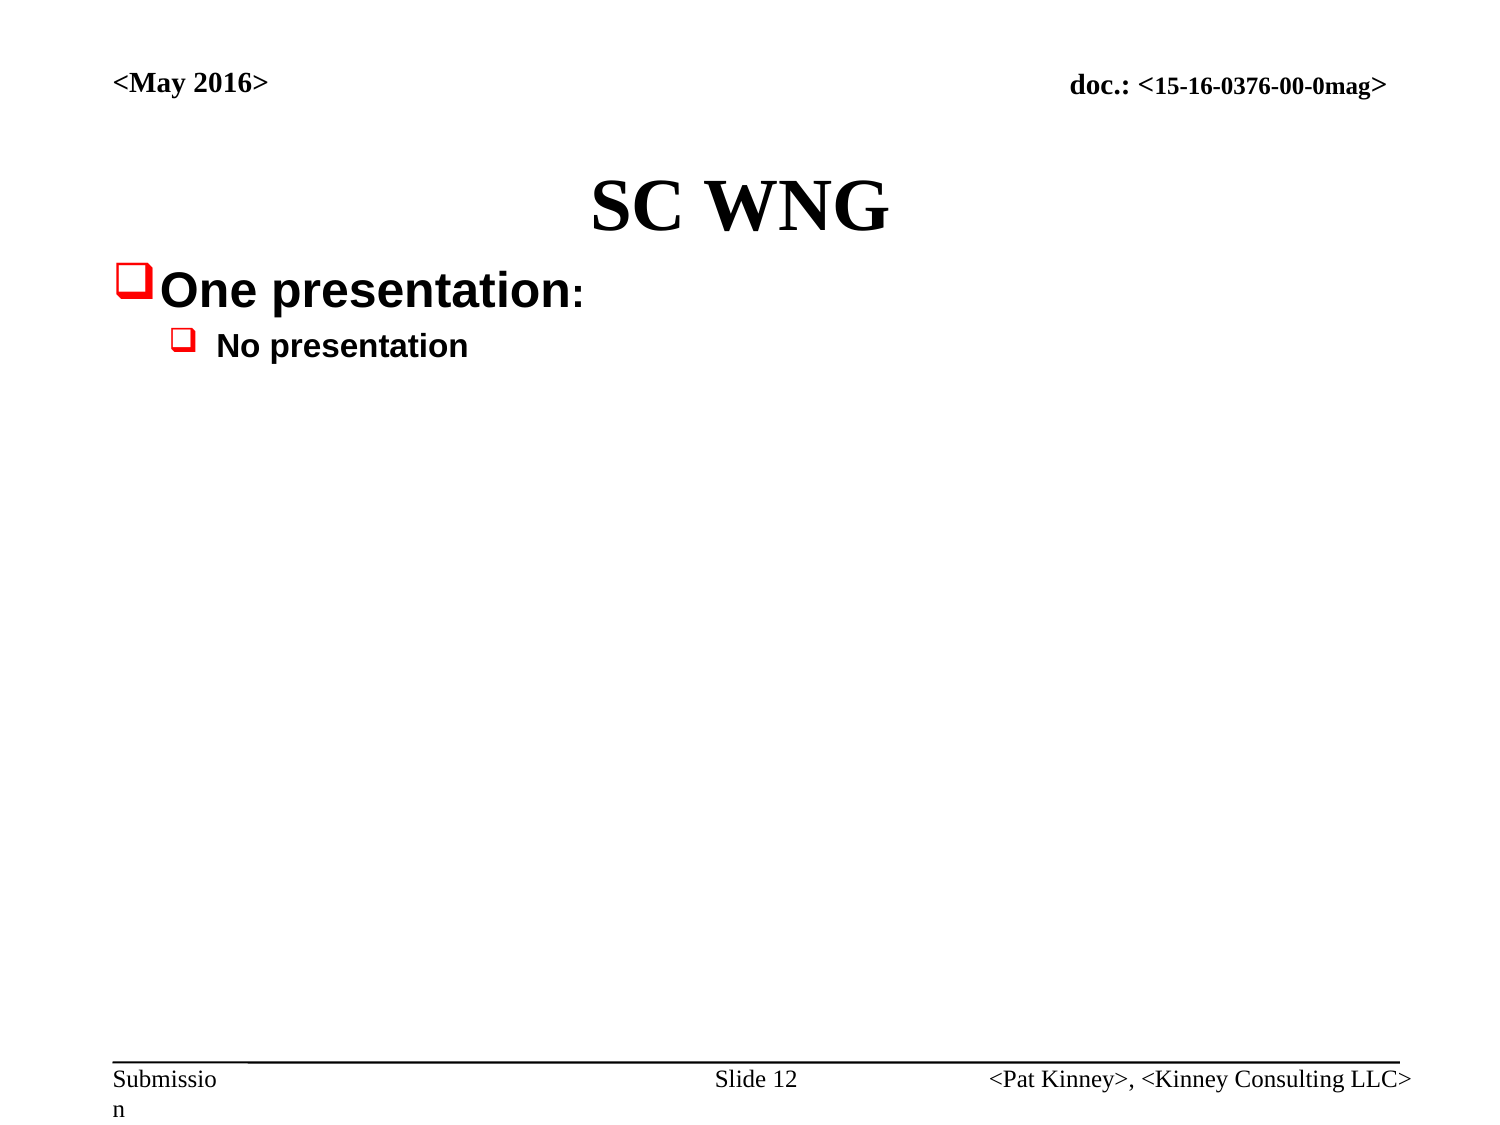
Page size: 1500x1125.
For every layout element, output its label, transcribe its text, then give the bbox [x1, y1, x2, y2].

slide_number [112, 62, 376, 99]
footer <Pat Kinney>, <Kinney Consulting LLC> [899, 1061, 1413, 1093]
slide_number Slide 12 [712, 1061, 800, 1093]
list One presentation: No presentation [50, 249, 1375, 925]
title SC WNG [112, 112, 1388, 288]
